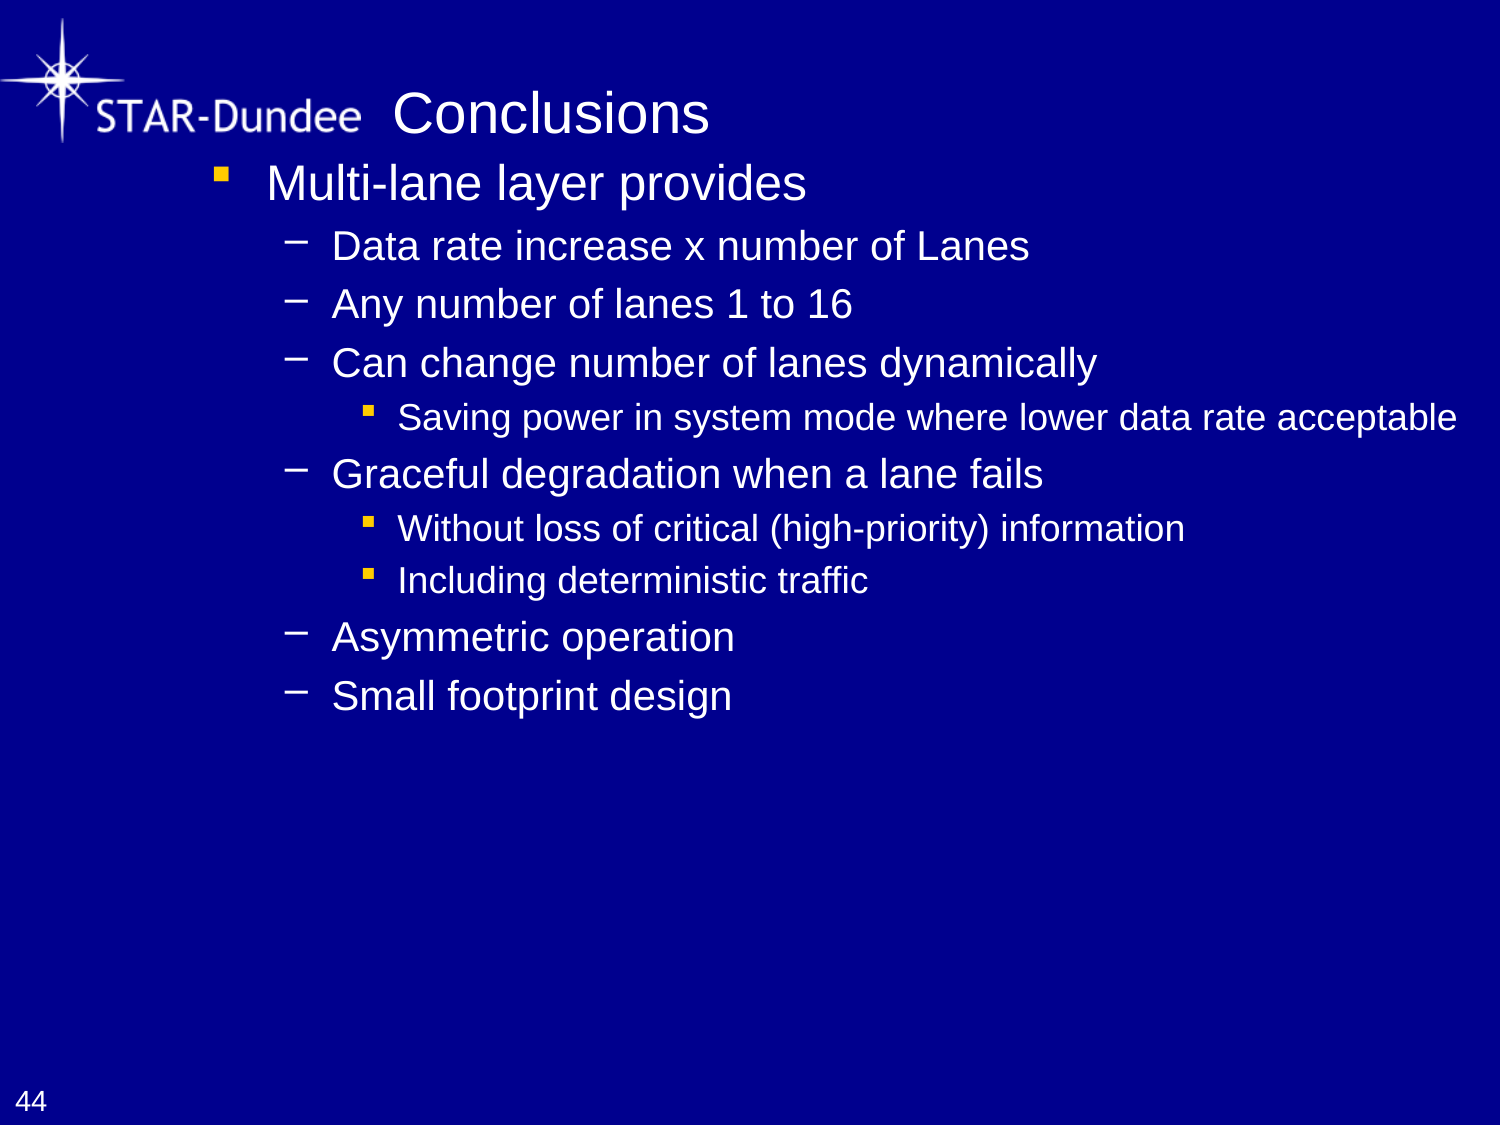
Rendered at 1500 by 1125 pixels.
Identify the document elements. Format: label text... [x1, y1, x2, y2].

slide_number 44 [0, 1046, 160, 1125]
picture [0, 18, 361, 143]
title Conclusions [377, 66, 1500, 142]
list Multi-lane layer provides Data rate increase x number of Lanes Any number of lanes 1 to 16 Can change number of lanes dynamically Saving power in system mode where lower data rate acceptable Graceful degradation when a lane fails Without loss of critical (high-priority) information Including deterministic traffic Asymmetric operation Small footprint design [194, 142, 1500, 1125]
